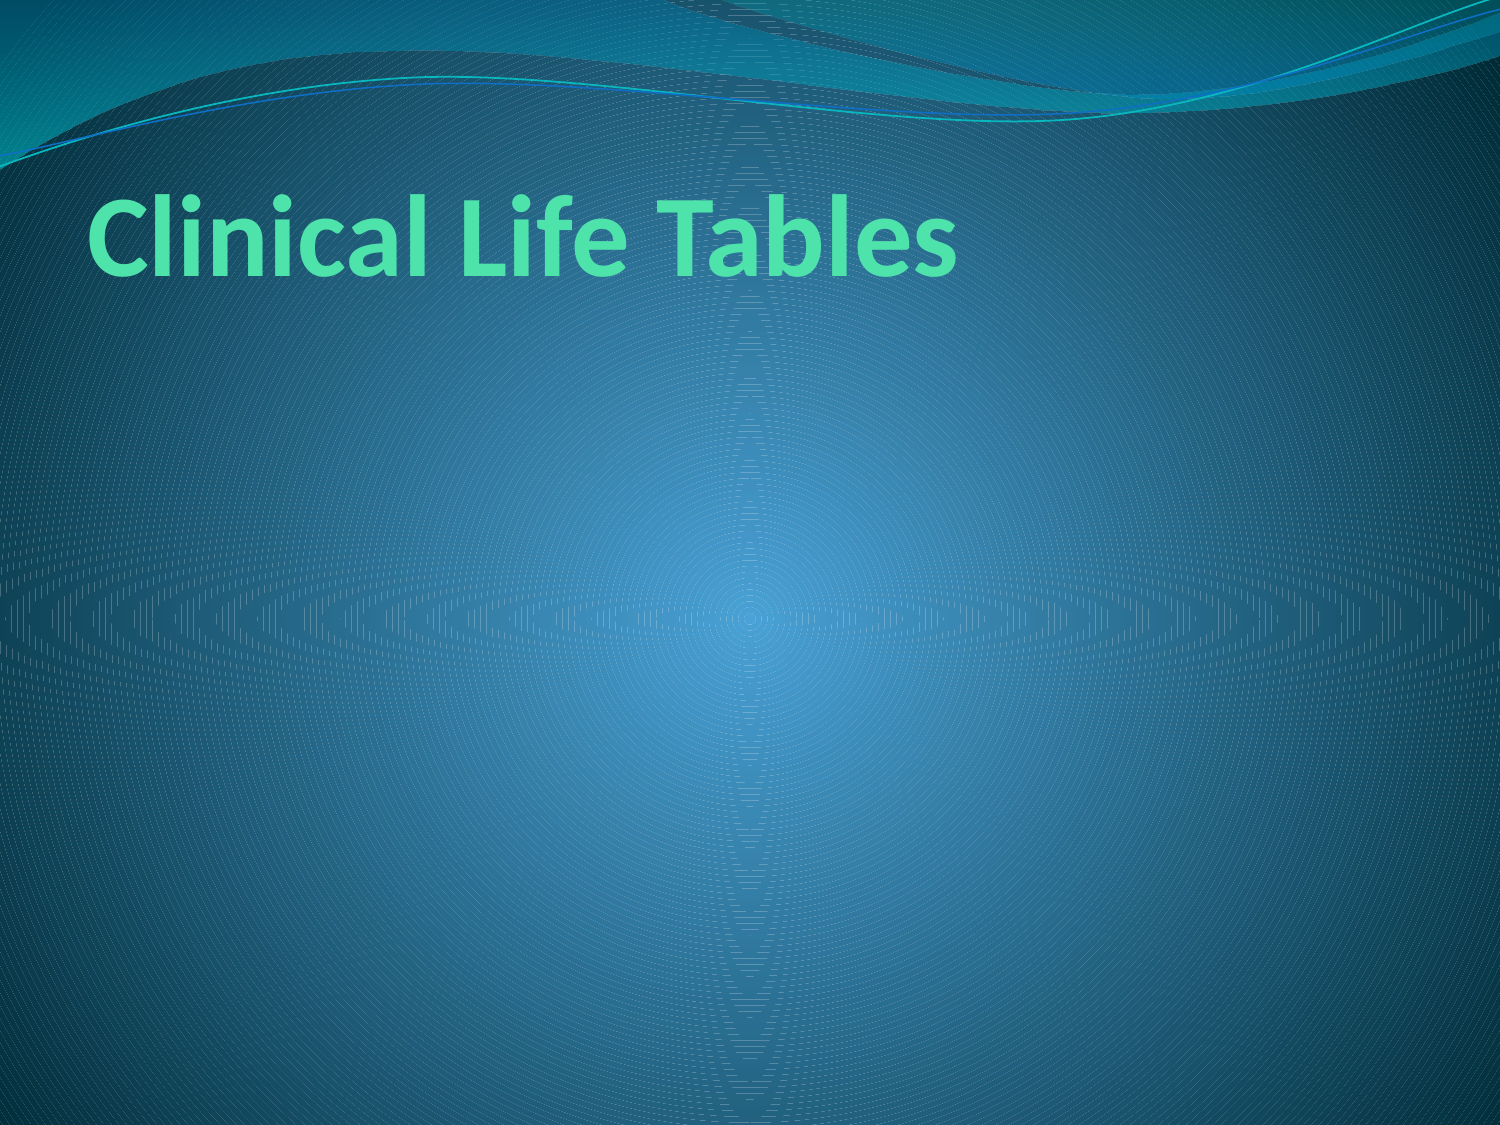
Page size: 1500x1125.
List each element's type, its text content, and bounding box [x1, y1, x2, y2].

title Clinical Life Tables [86, 216, 1362, 440]
